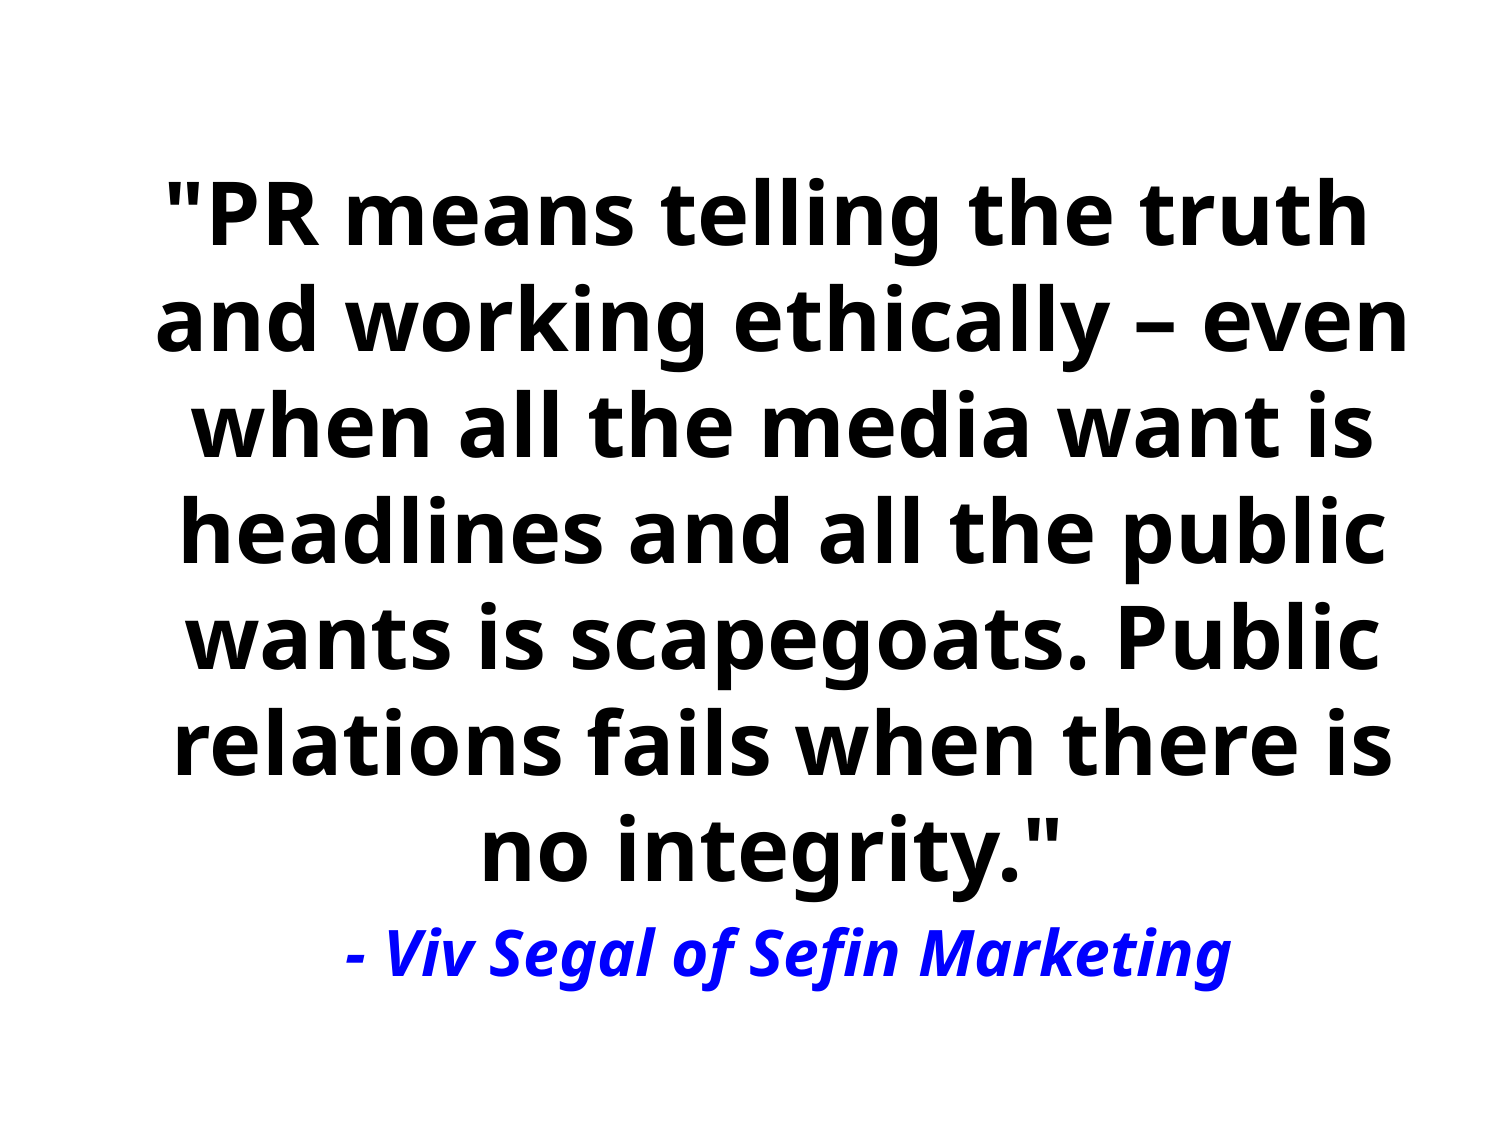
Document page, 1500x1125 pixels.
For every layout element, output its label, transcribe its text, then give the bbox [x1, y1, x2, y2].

list "PR means telling the truth and working ethically – even when all the media want is headlines and all the public wants is scapegoats. Public relations fails when there is no integrity." - Viv Segal of Sefin Marketing [37, 149, 1475, 1005]
